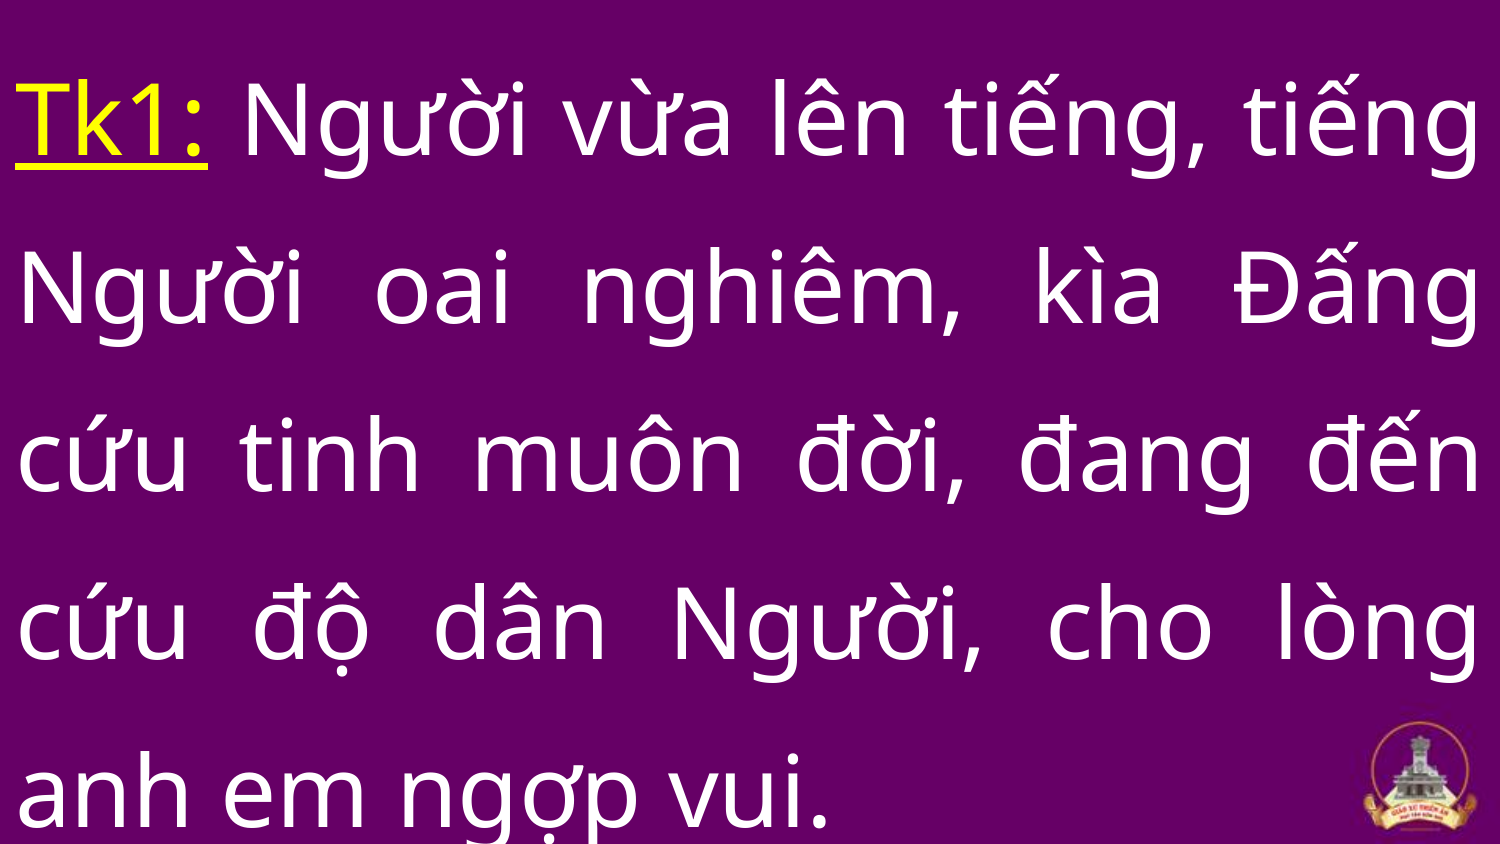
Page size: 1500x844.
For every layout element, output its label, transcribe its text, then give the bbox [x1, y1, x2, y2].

subtitle Tk1: Người vừa lên tiếng, tiếng Người oai nghiêm, kìa Đấng cứu tinh muôn đời, đang đến cứu độ dân Người, cho lòng anh em ngợp vui. [0, 0, 1500, 844]
